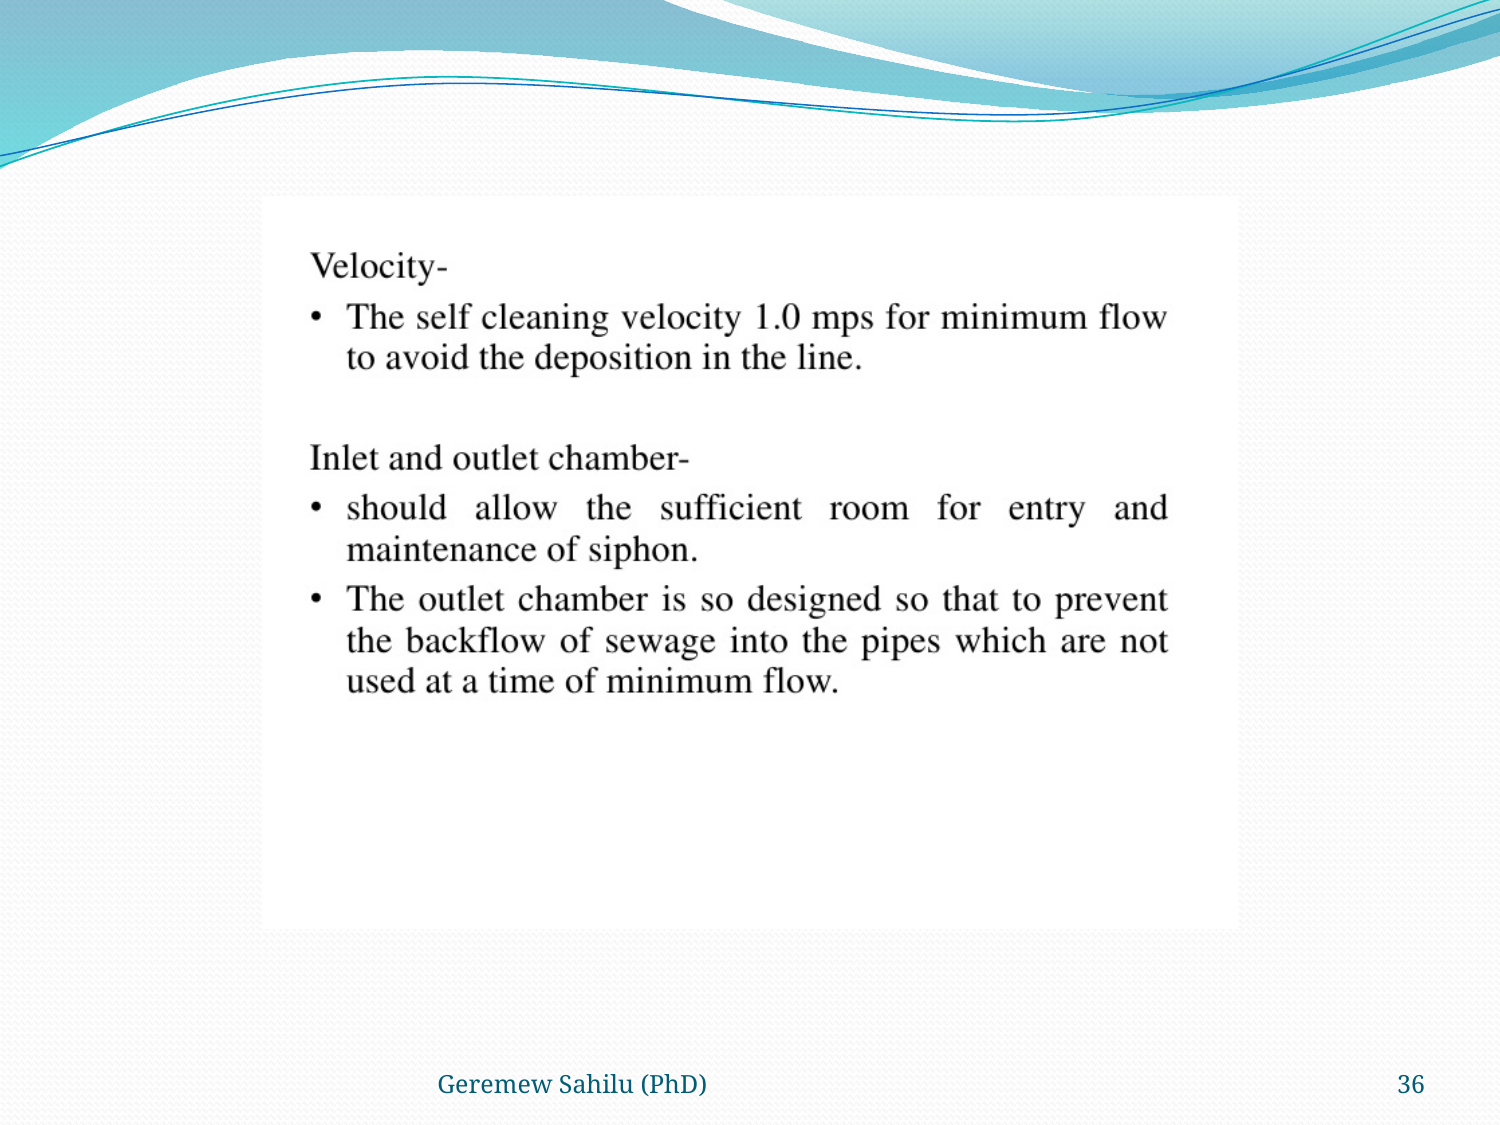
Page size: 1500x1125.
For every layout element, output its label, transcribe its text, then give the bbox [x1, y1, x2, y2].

footer Geremew Sahilu (PhD) [437, 1042, 988, 1103]
slide_number 36 [1299, 1042, 1425, 1103]
picture [262, 196, 1238, 929]
